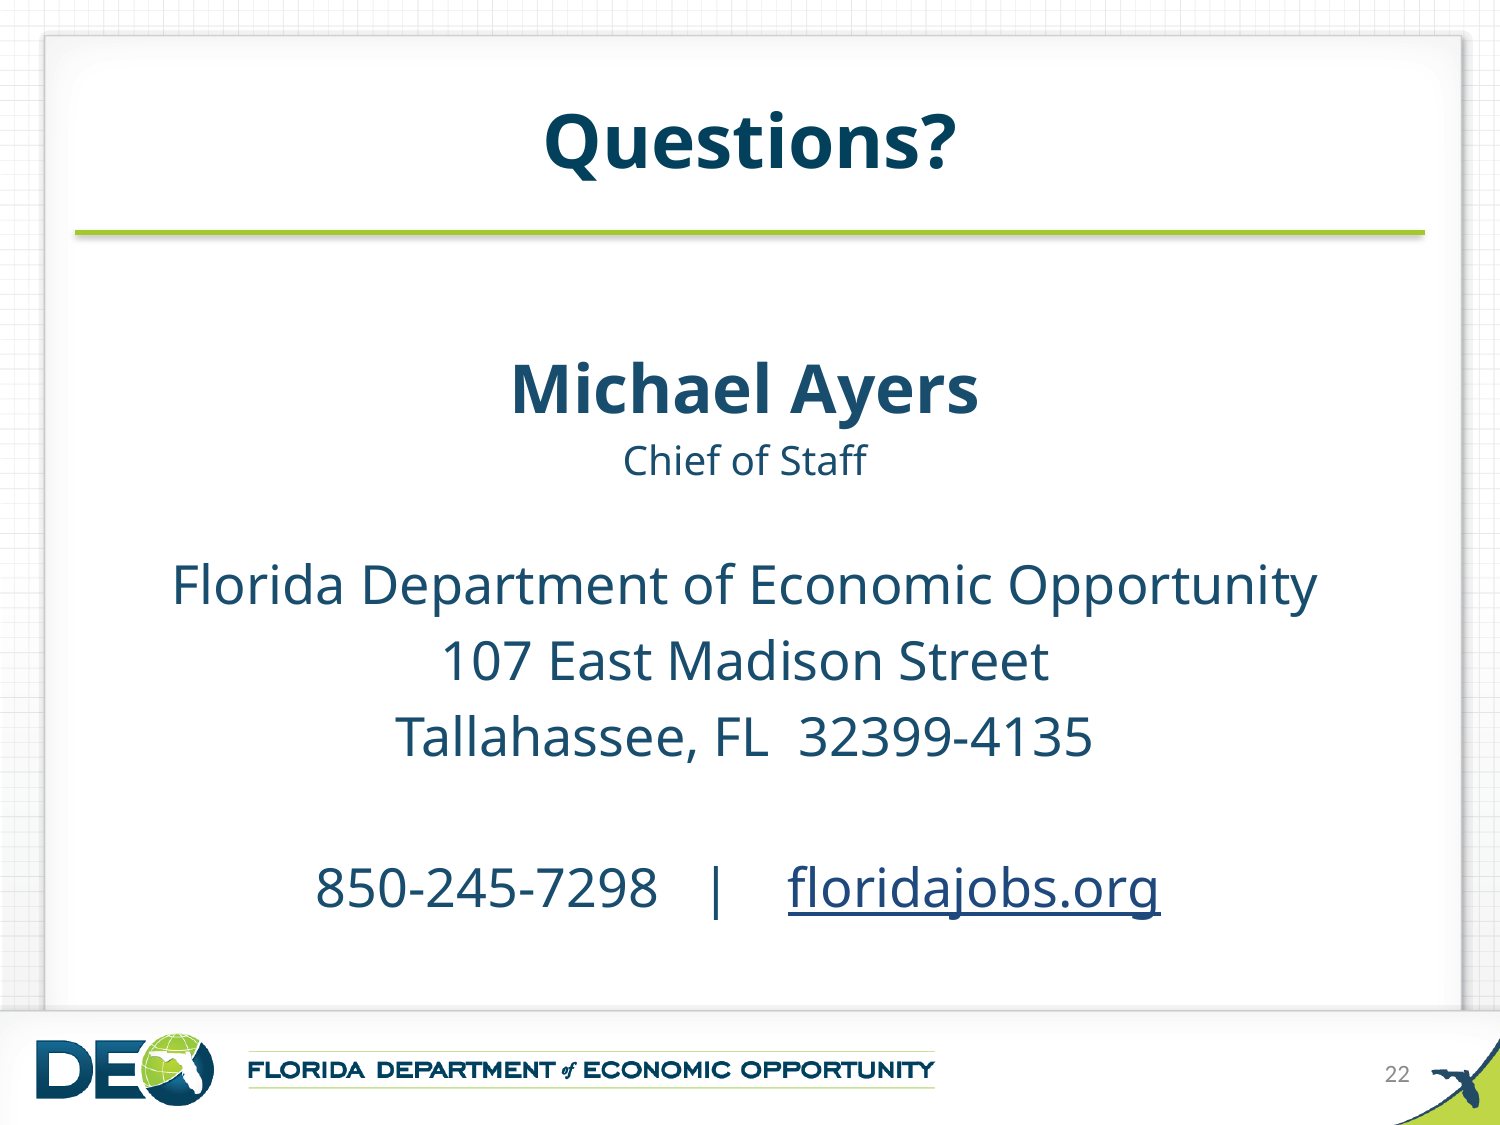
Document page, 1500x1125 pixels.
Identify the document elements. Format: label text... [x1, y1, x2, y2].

picture [0, 0, 1500, 1125]
title Questions? [75, 45, 1425, 233]
slide_number 22 [1074, 1042, 1425, 1103]
list Michael Ayers Chief of Staff Florida Department of Economic Opportunity 107 East Madison Street Tallahassee, FL 32399-4135 850-245-7298 | floridajobs.org [133, 338, 1357, 935]
